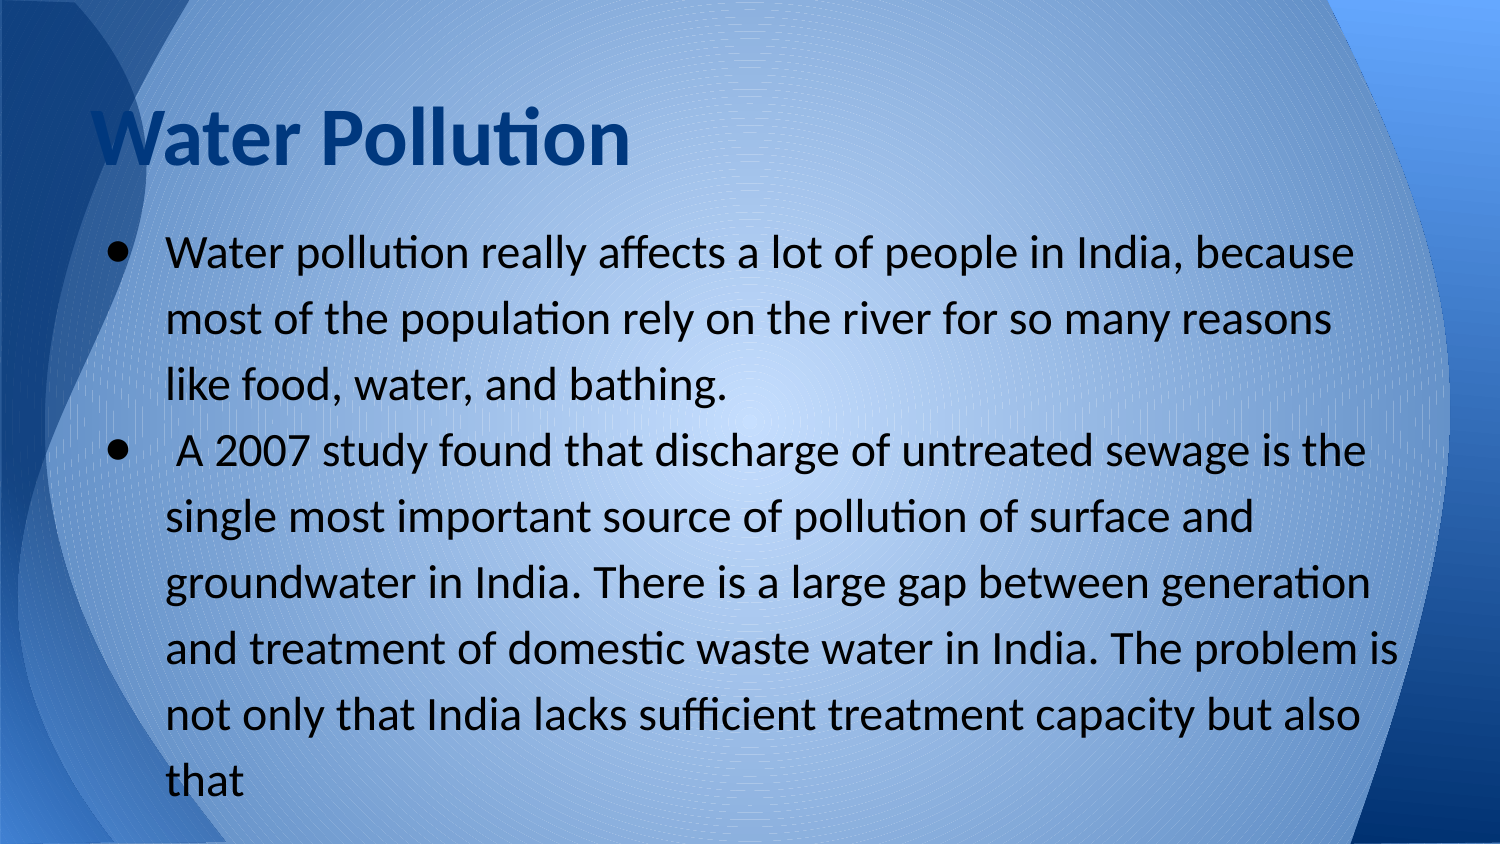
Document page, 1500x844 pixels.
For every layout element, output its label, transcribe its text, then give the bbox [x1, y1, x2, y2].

list Water pollution really affects a lot of people in India, because most of the population rely on the river for so many reasons like food, water, and bathing. A 2007 study found that discharge of untreated sewage is the single most important source of pollution of surface and groundwater in India. There is a large gap between generation and treatment of domestic waste water in India. The problem is not only that India lacks sufficient treatment capacity but also that [75, 197, 1425, 793]
title Water Pollution [75, 33, 1425, 197]
